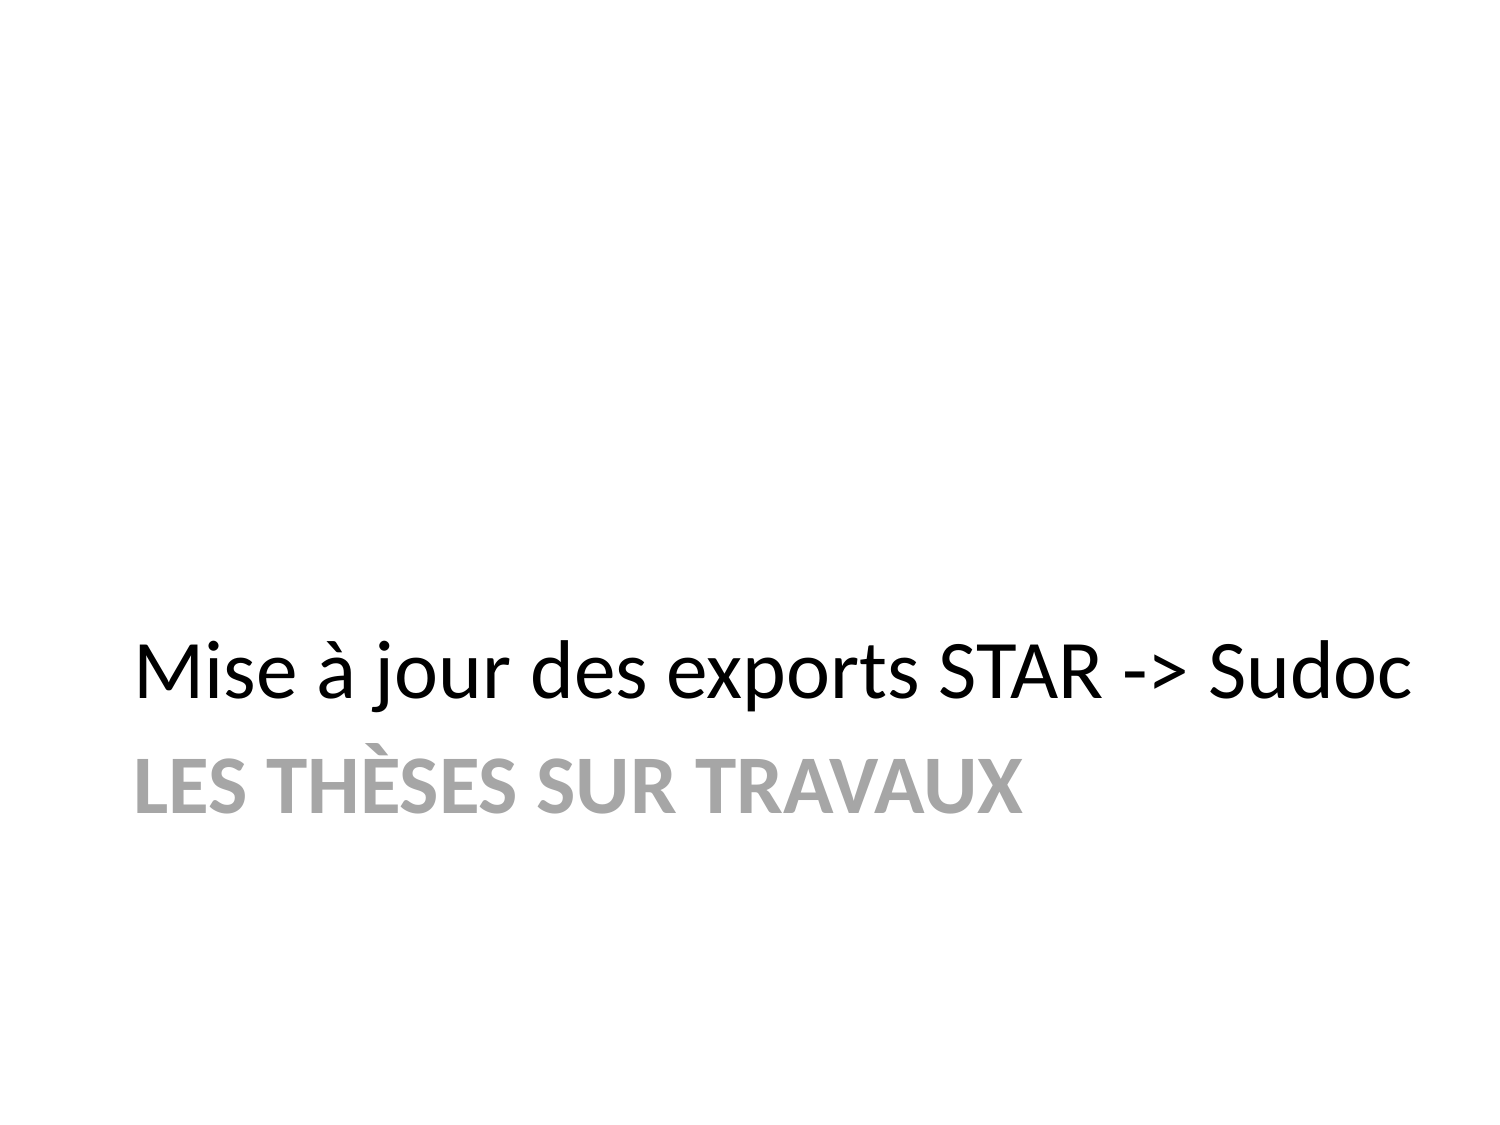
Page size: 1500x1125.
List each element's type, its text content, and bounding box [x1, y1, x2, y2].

list Mise à jour des exports STAR -> Sudoc [118, 476, 1500, 723]
title Les thèses sur travaux [118, 723, 1394, 947]
